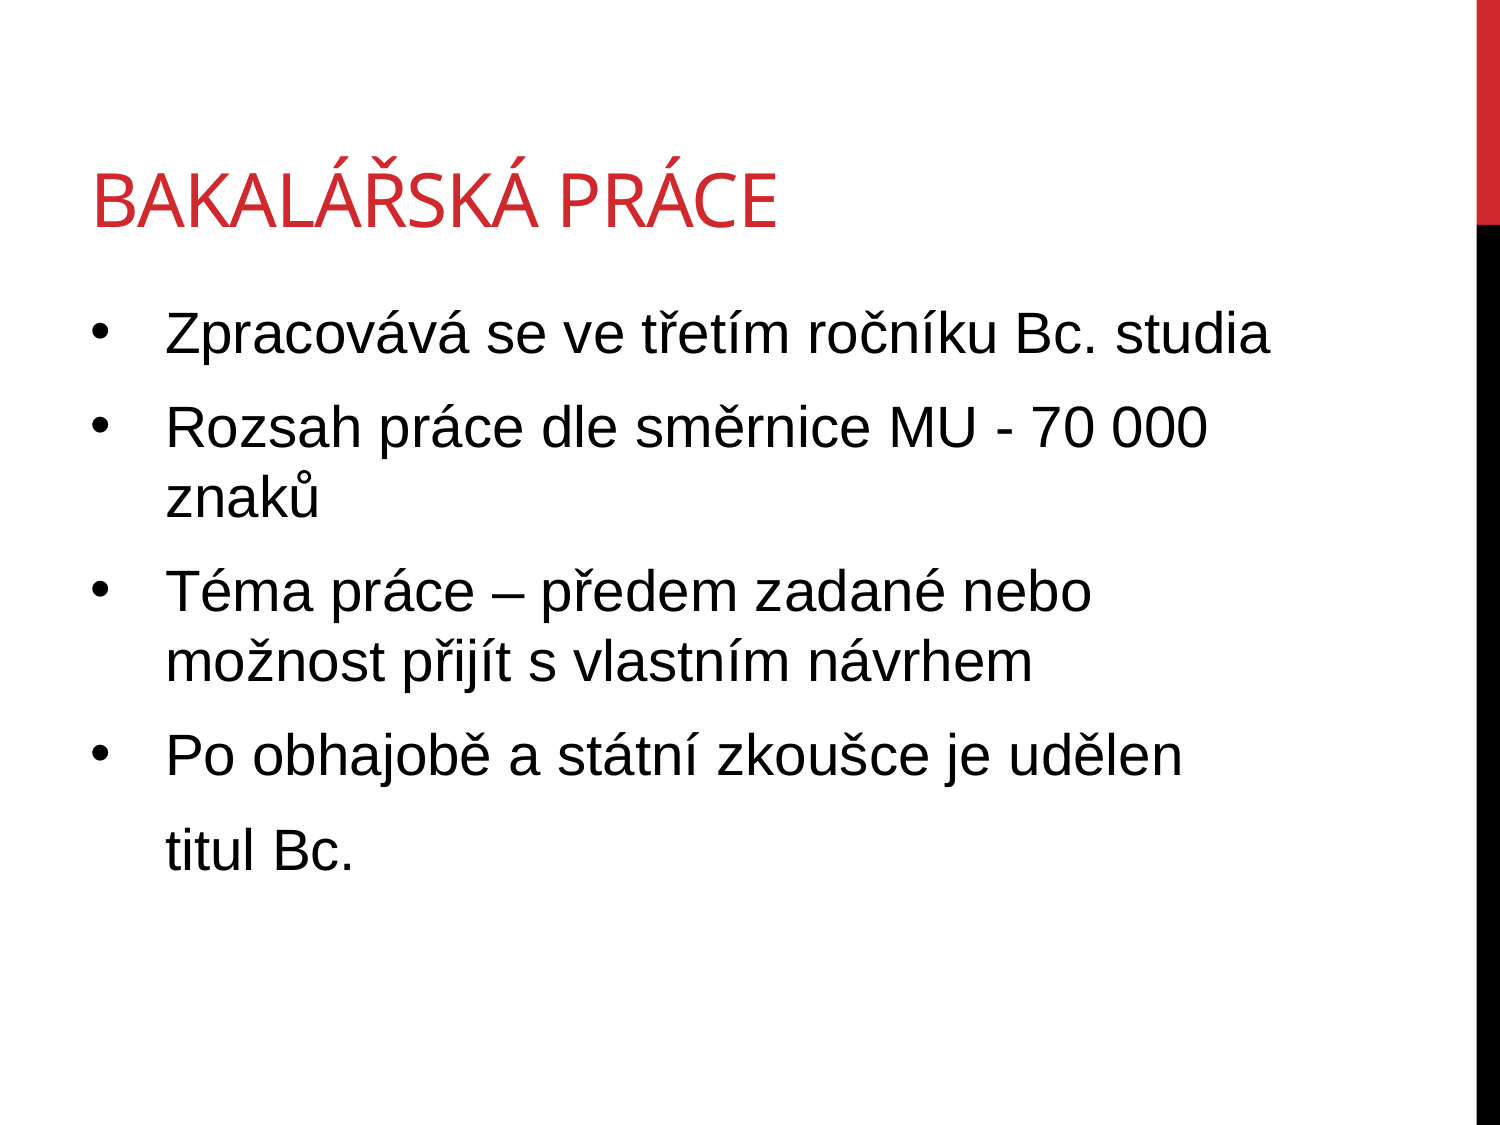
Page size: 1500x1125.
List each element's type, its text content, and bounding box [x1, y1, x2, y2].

title Bakalářská práce [75, 24, 1329, 250]
list Zpracovává se ve třetím ročníku Bc. studia Rozsah práce dle směrnice MU - 70 000 znaků Téma práce – předem zadané nebo možnost přijít s vlastním návrhem Po obhajobě a státní zkoušce je udělen titul Bc. [75, 287, 1325, 1005]
